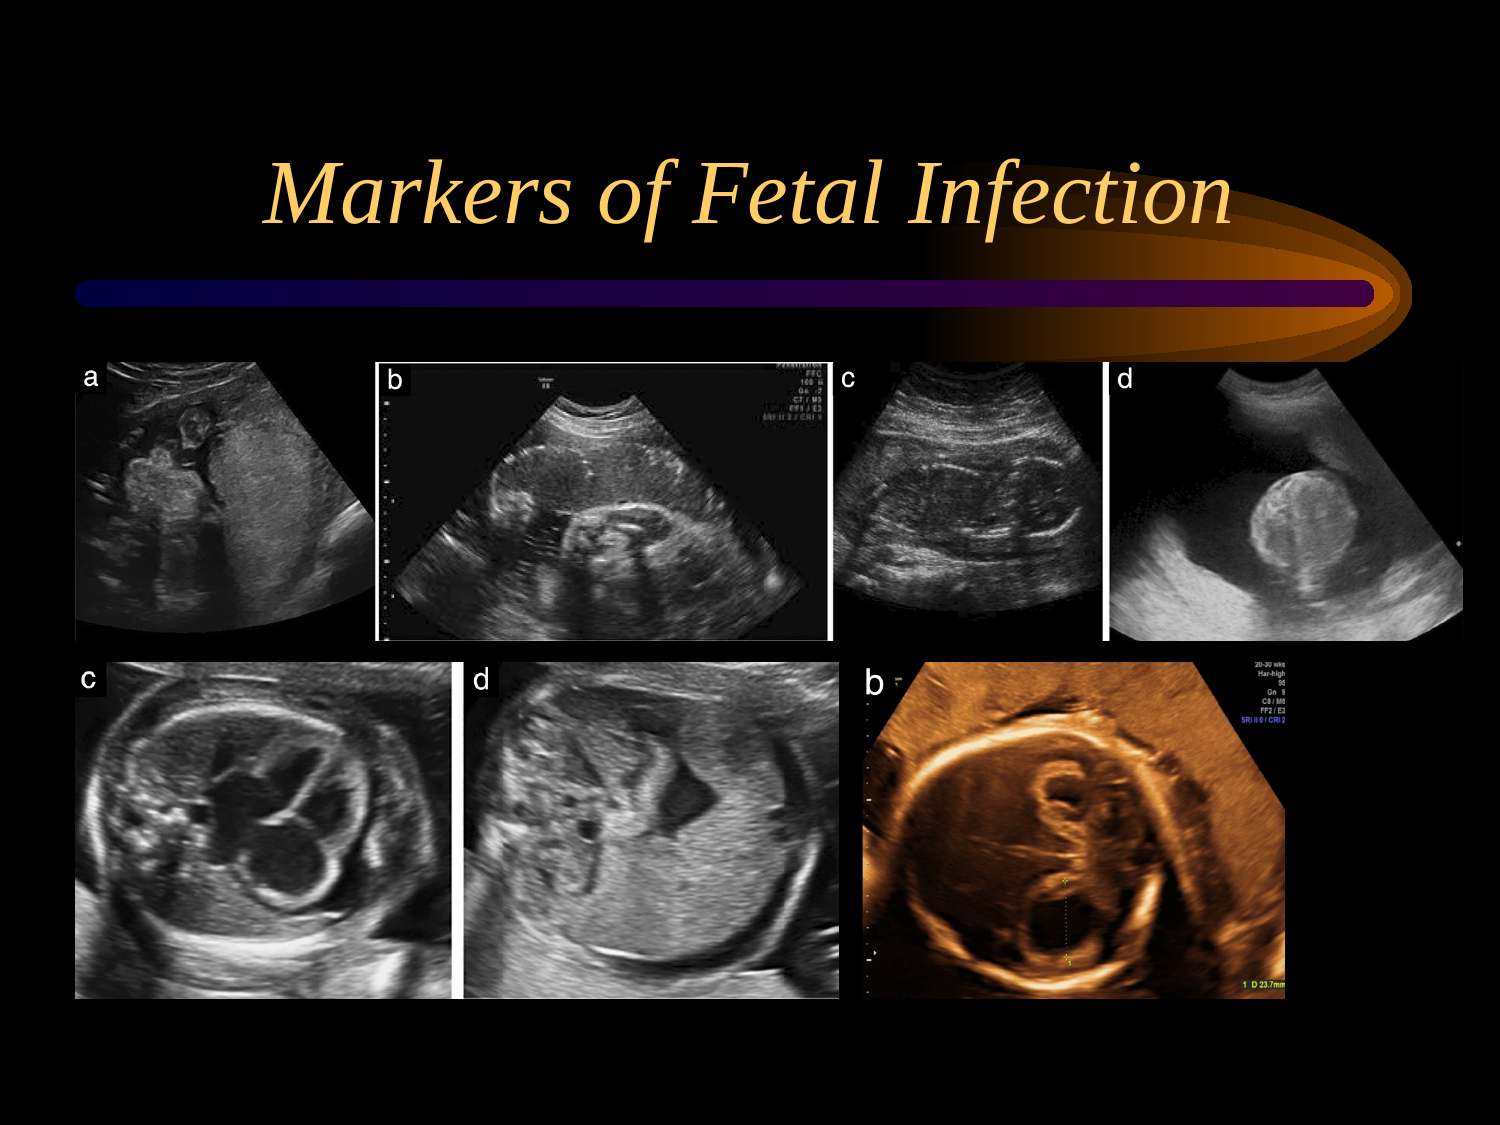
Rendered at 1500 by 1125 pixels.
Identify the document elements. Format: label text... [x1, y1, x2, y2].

picture [862, 662, 1286, 999]
picture [74, 362, 1463, 641]
picture [74, 662, 839, 999]
title Markers of Fetal Infection [112, 62, 1388, 250]
